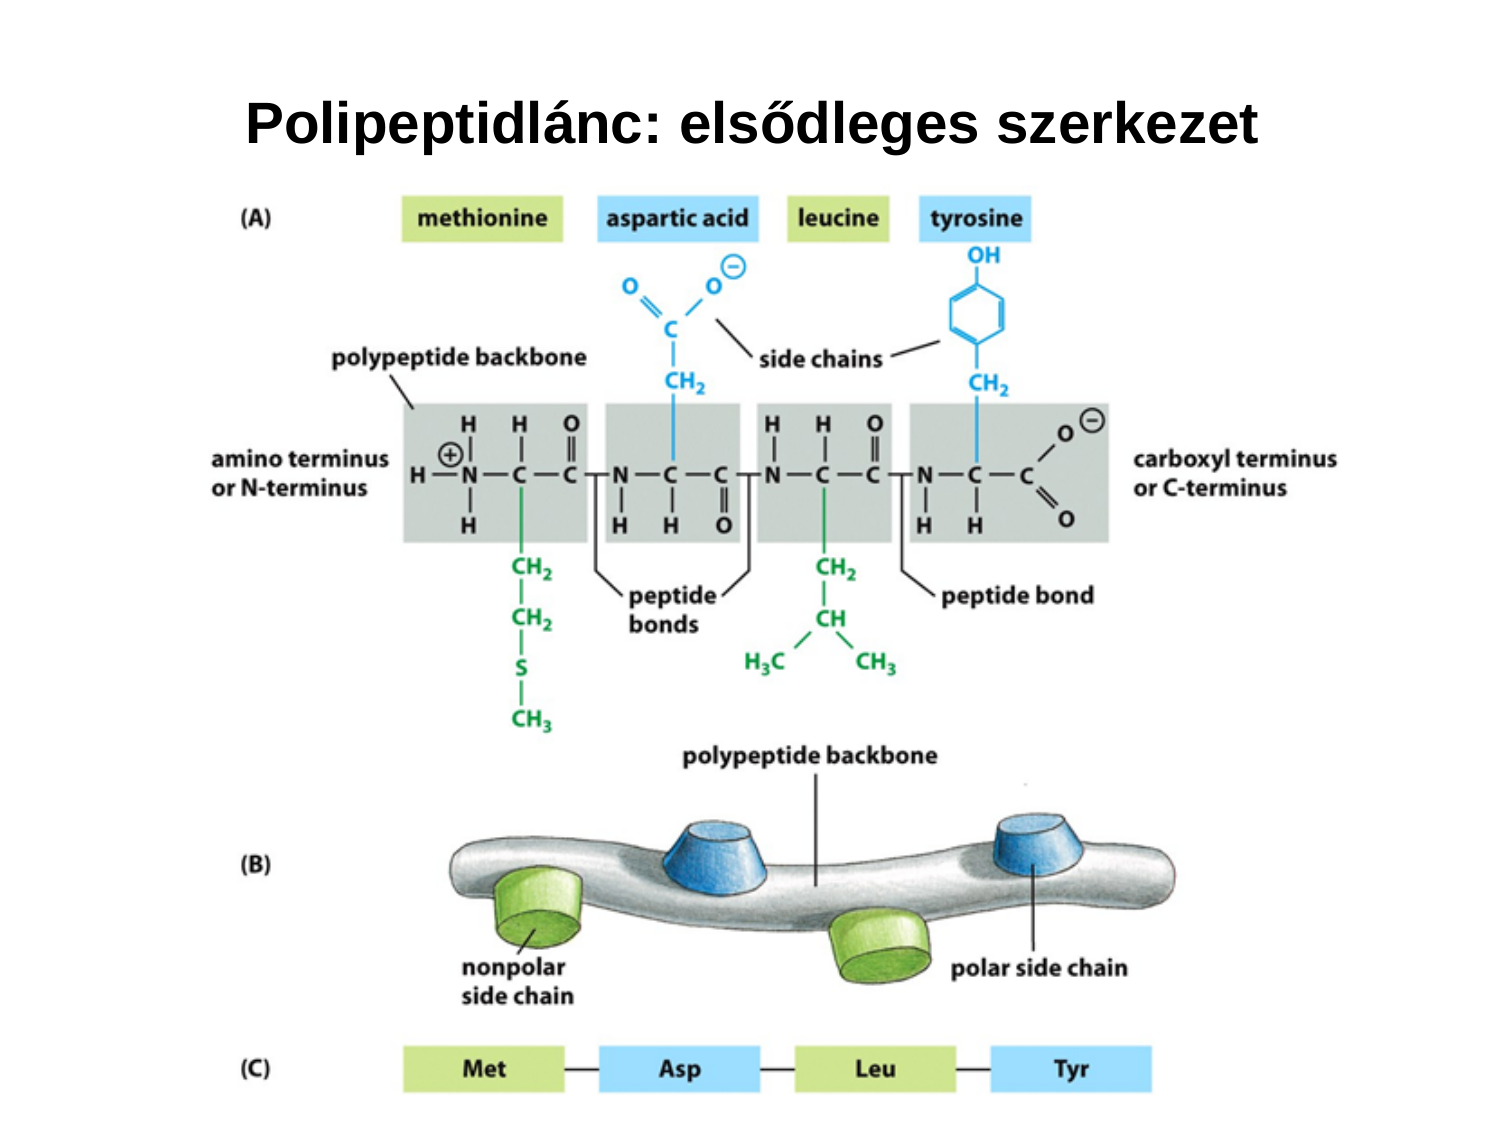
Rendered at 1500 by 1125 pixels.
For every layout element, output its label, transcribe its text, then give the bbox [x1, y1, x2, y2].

text_box Polipeptidlánc: elsődleges szerkezet [230, 78, 1292, 163]
picture [175, 175, 1362, 1108]
